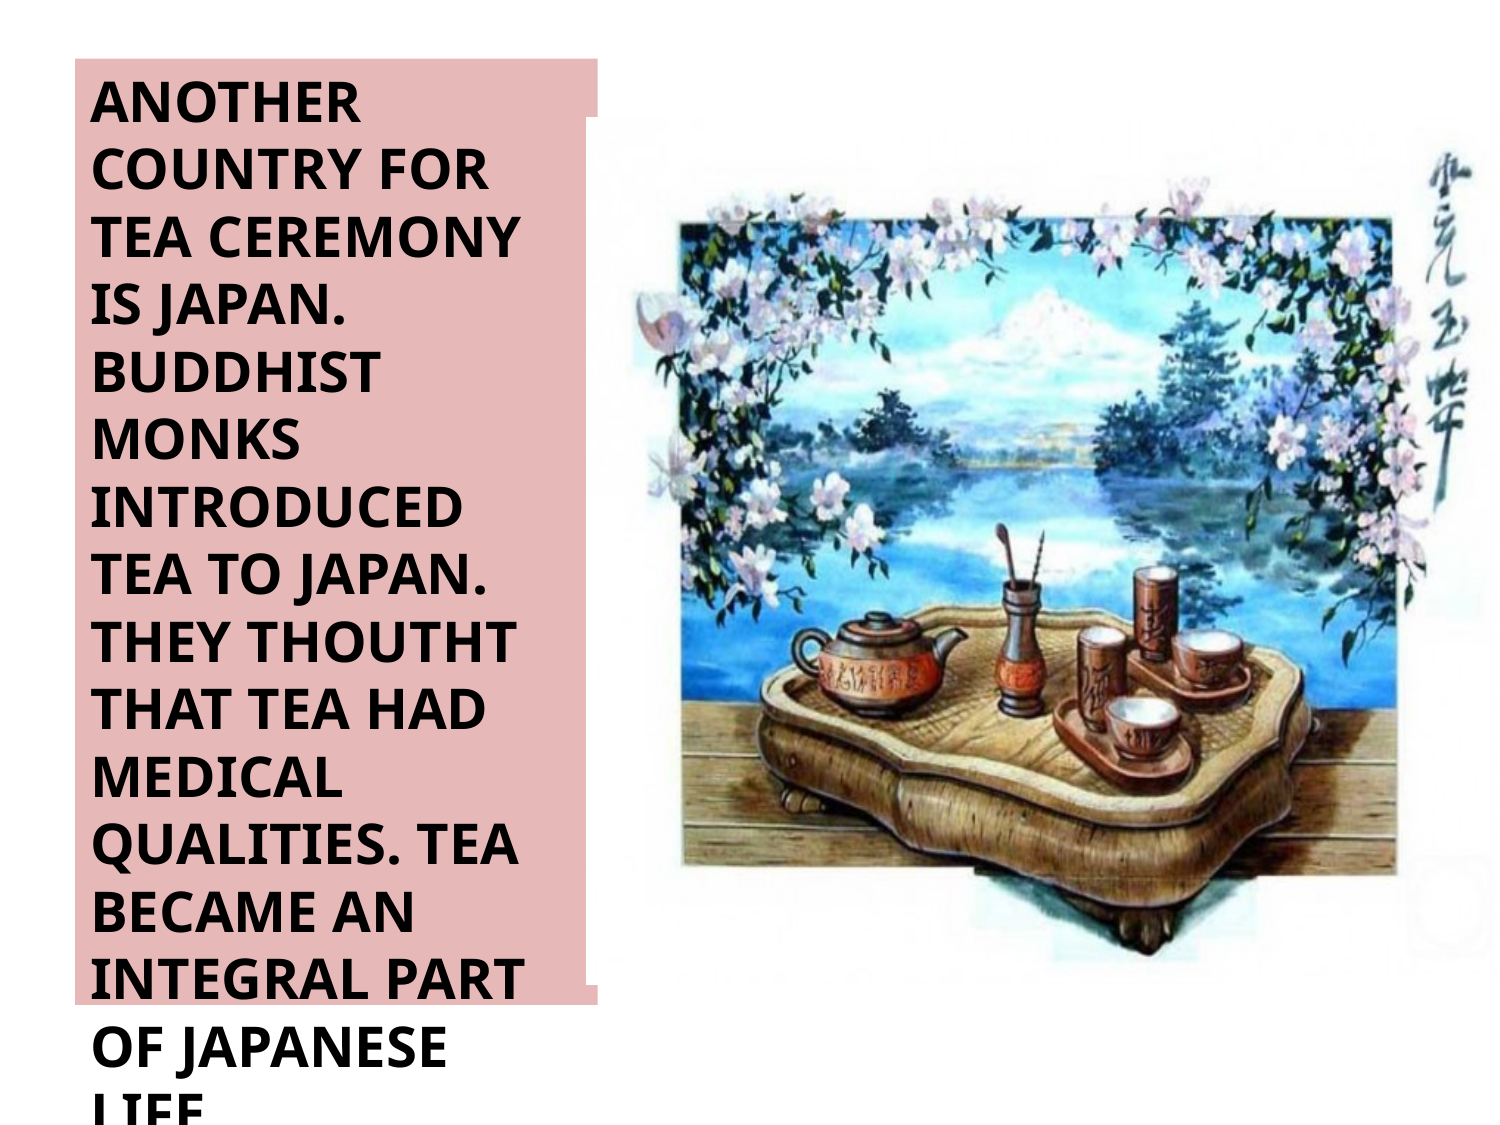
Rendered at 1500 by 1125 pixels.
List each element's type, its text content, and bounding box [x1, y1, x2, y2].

list ANOTHER COUNTRY FOR TEA CEREMONY IS JAPAN. BUDDHIST MONKS INTRODUCED TEA TO JAPAN. THEY THOUTHT THAT TEA HAD MEDICAL QUALITIES. TEA BECAME AN INTEGRAL PART OF JAPANESE LIFE. [75, 58, 598, 1005]
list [586, 116, 1500, 985]
